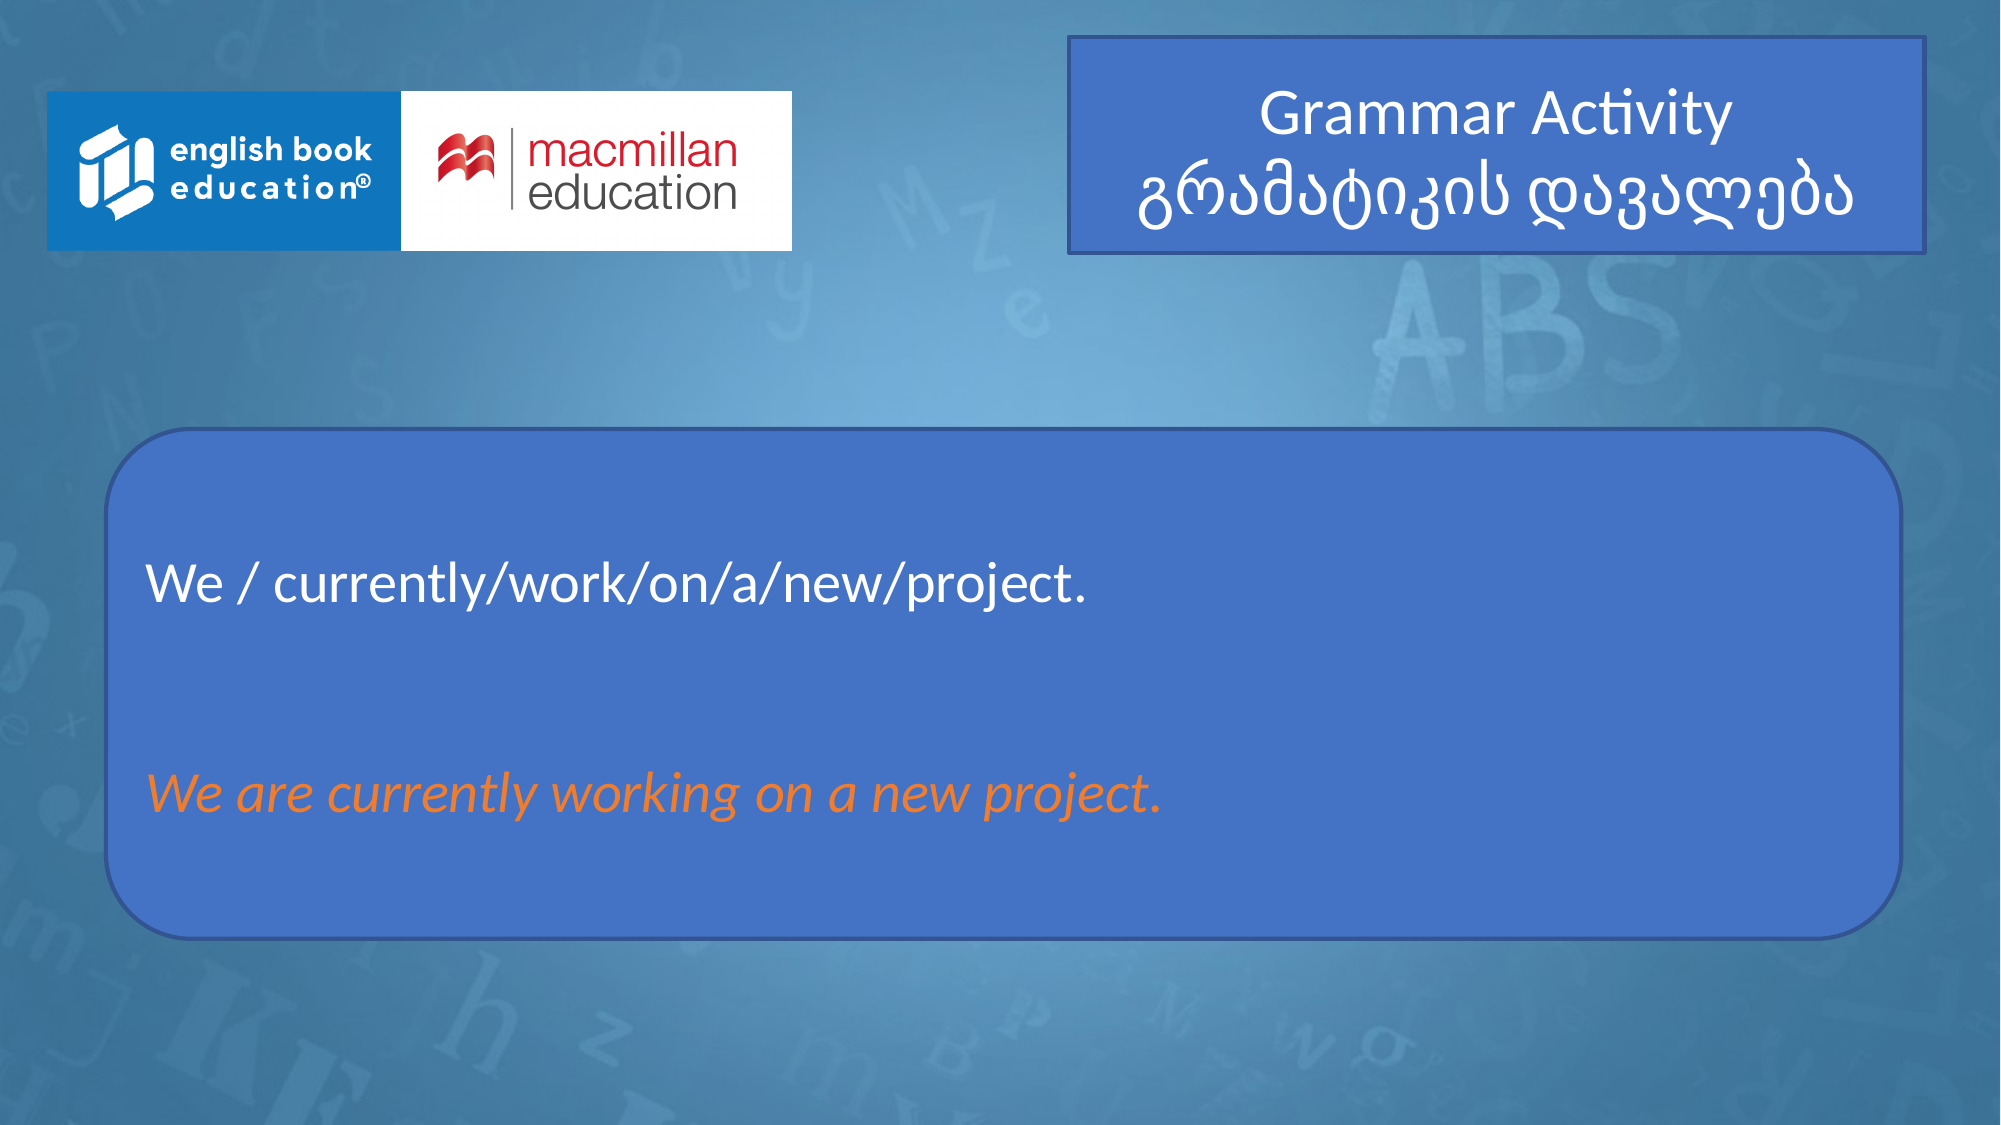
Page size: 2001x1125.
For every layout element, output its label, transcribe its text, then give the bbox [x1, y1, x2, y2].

text_box We / currently/work/on/a/new/project. We are currently working on a new project. [103, 426, 1904, 941]
text_box Grammar Activity გრამატიკის დავალება [1067, 35, 1927, 255]
picture [0, 0, 2001, 1125]
text_box [188, 705, 1724, 801]
text_box [144, 875, 1902, 1042]
text_box [144, 76, 1902, 493]
